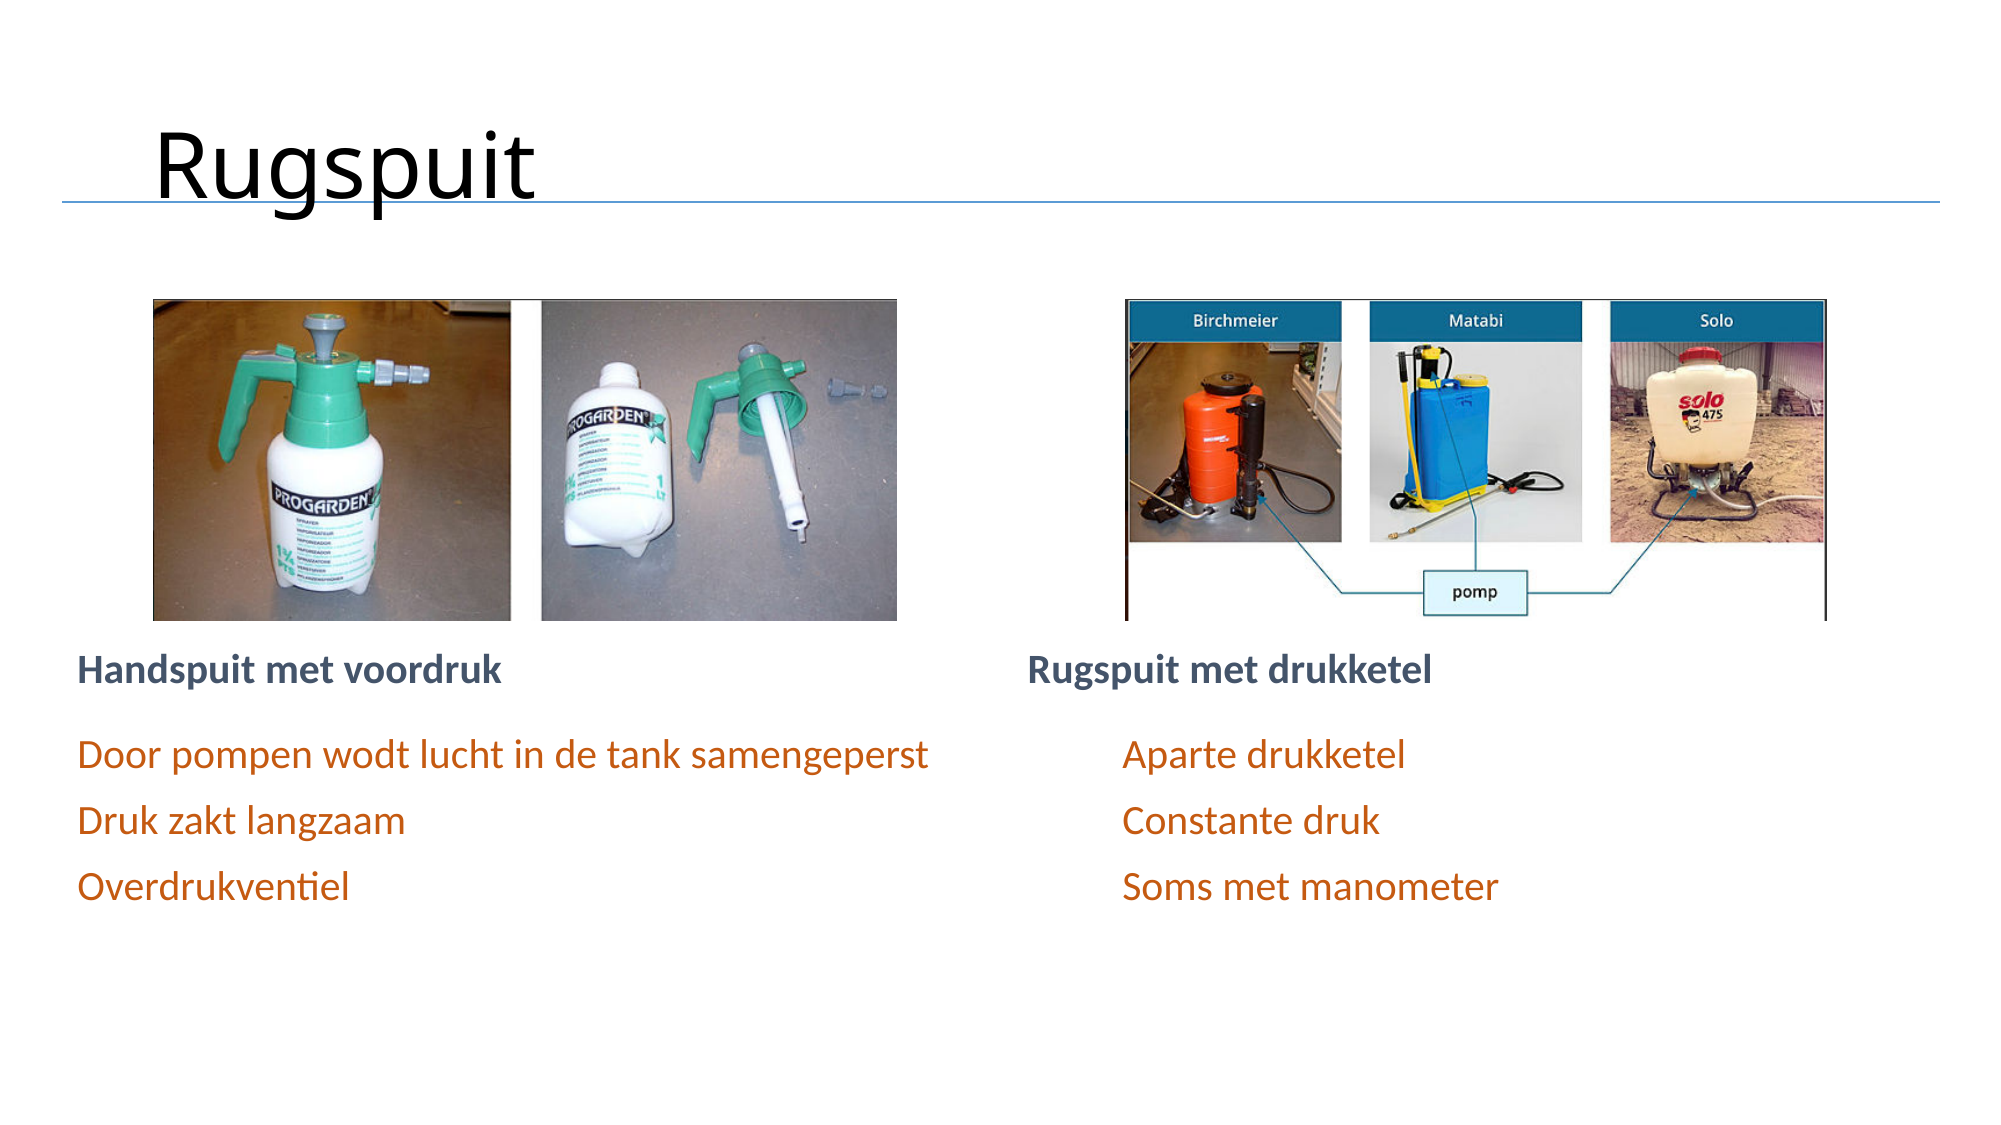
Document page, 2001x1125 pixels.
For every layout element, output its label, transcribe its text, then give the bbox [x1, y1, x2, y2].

list Door pompen wodt lucht in de tank samengeperst Druk zakt langzaam Overdrukventiel [62, 725, 988, 998]
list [1125, 299, 1827, 621]
list Rugspuit met drukketel [1012, 639, 1940, 721]
list Aparte drukketel Constante druk Soms met manometer [1107, 725, 2000, 998]
list Handspuit met voordruk [62, 639, 988, 721]
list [153, 299, 897, 621]
title Rugspuit [137, 59, 1863, 278]
